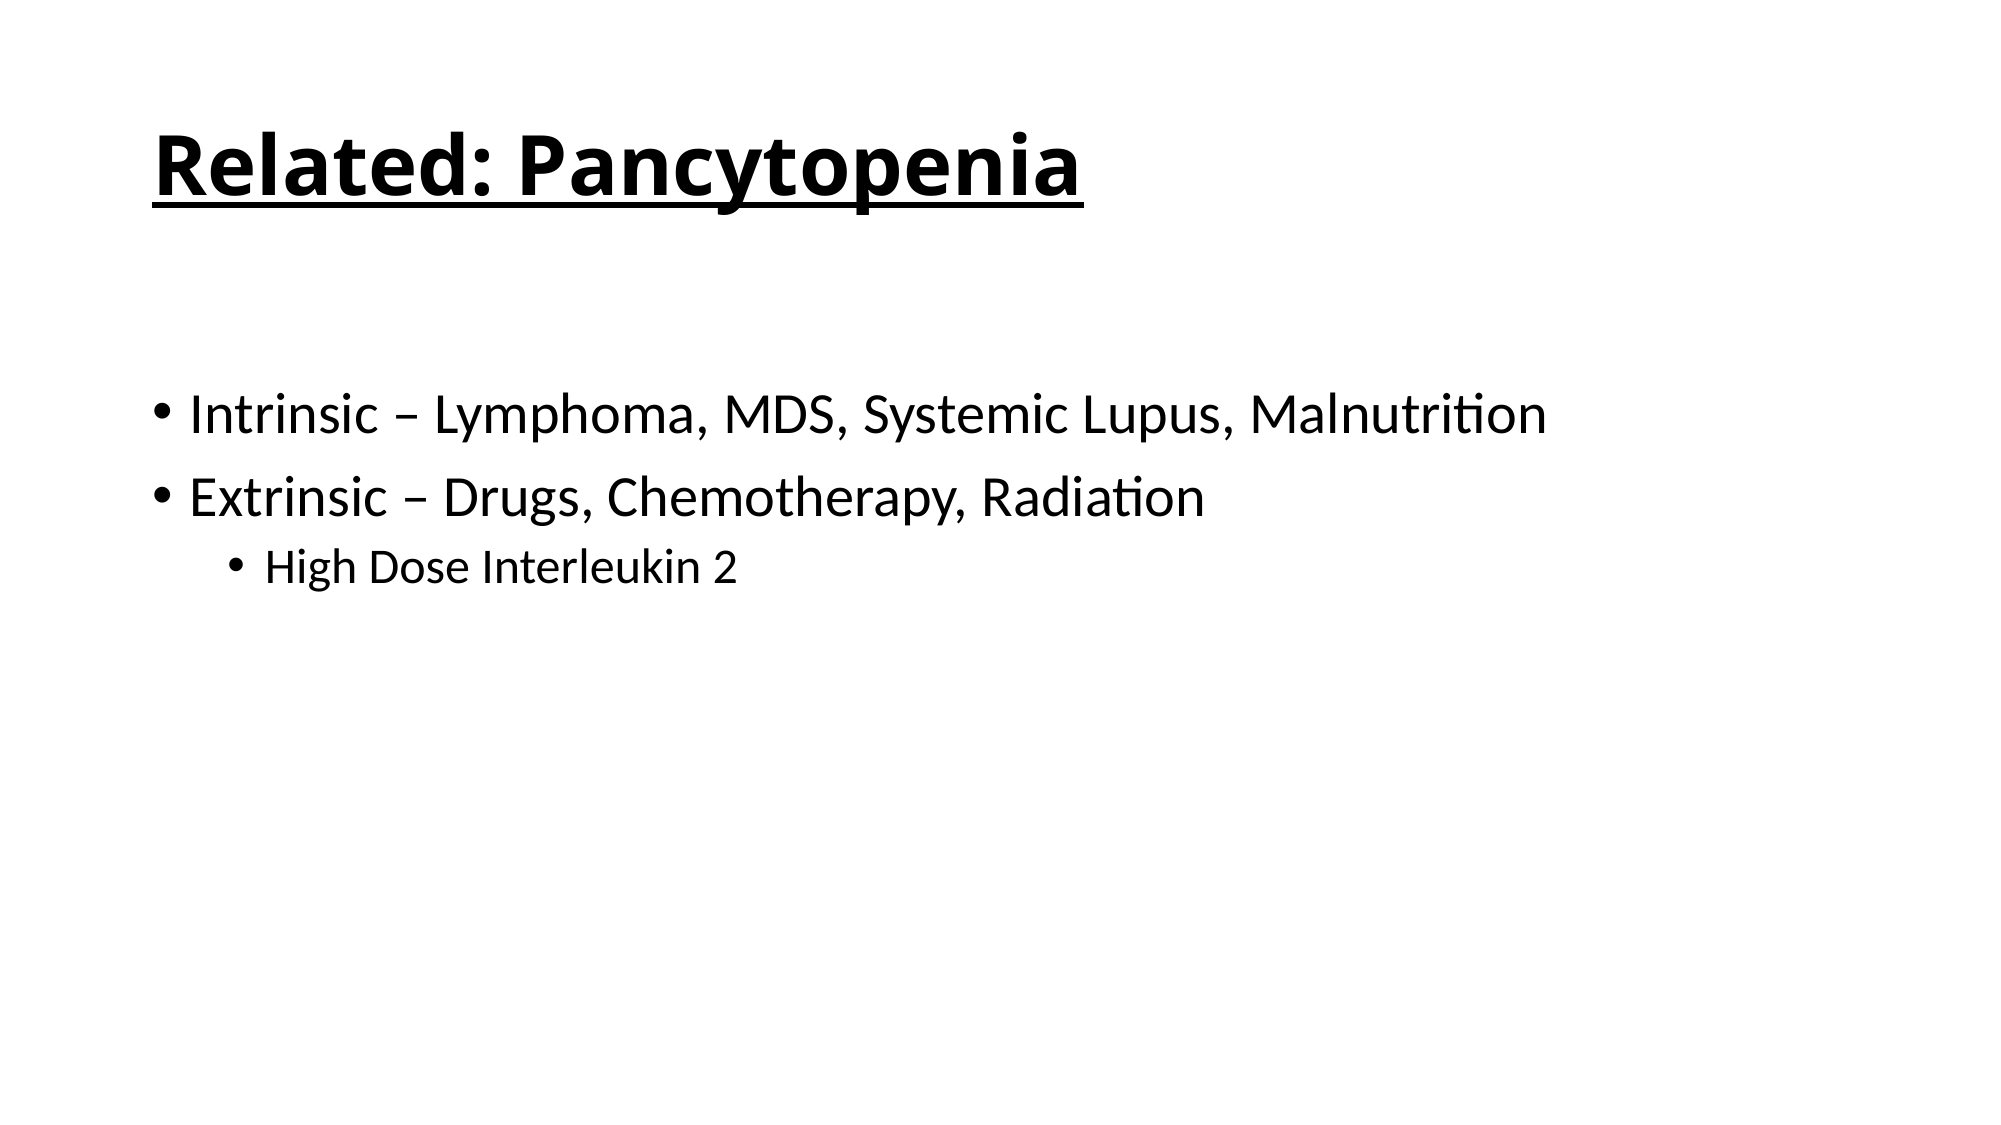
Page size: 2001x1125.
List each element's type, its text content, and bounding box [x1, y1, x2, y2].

title Related: Pancytopenia [137, 59, 1863, 278]
list Intrinsic – Lymphoma, MDS, Systemic Lupus, Malnutrition Extrinsic – Drugs, Chemotherapy, Radiation High Dose Interleukin 2 [137, 375, 1863, 1090]
